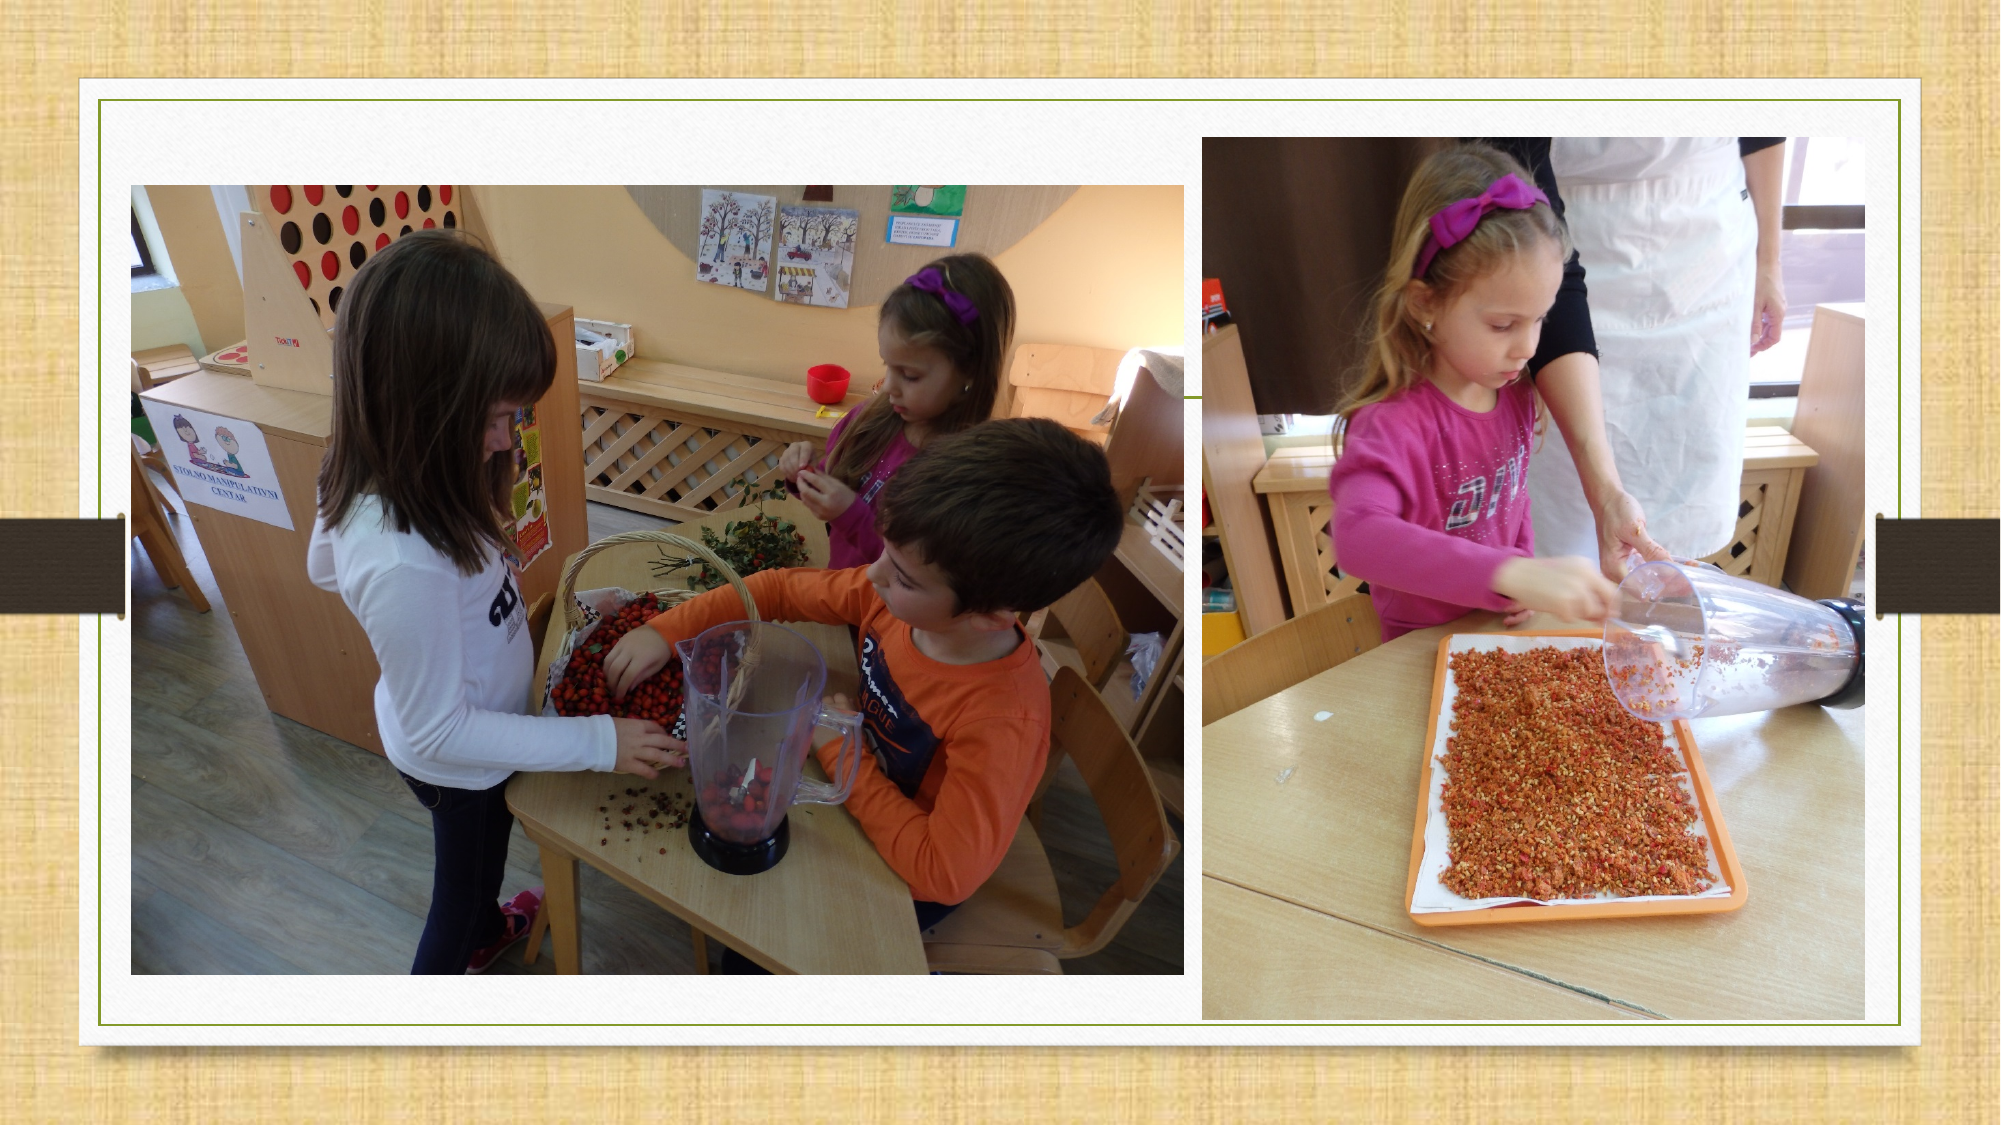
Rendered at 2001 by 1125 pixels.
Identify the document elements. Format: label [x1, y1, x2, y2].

picture [0, 0, 2001, 1125]
list [1202, 137, 1865, 1021]
list [130, 184, 1184, 975]
